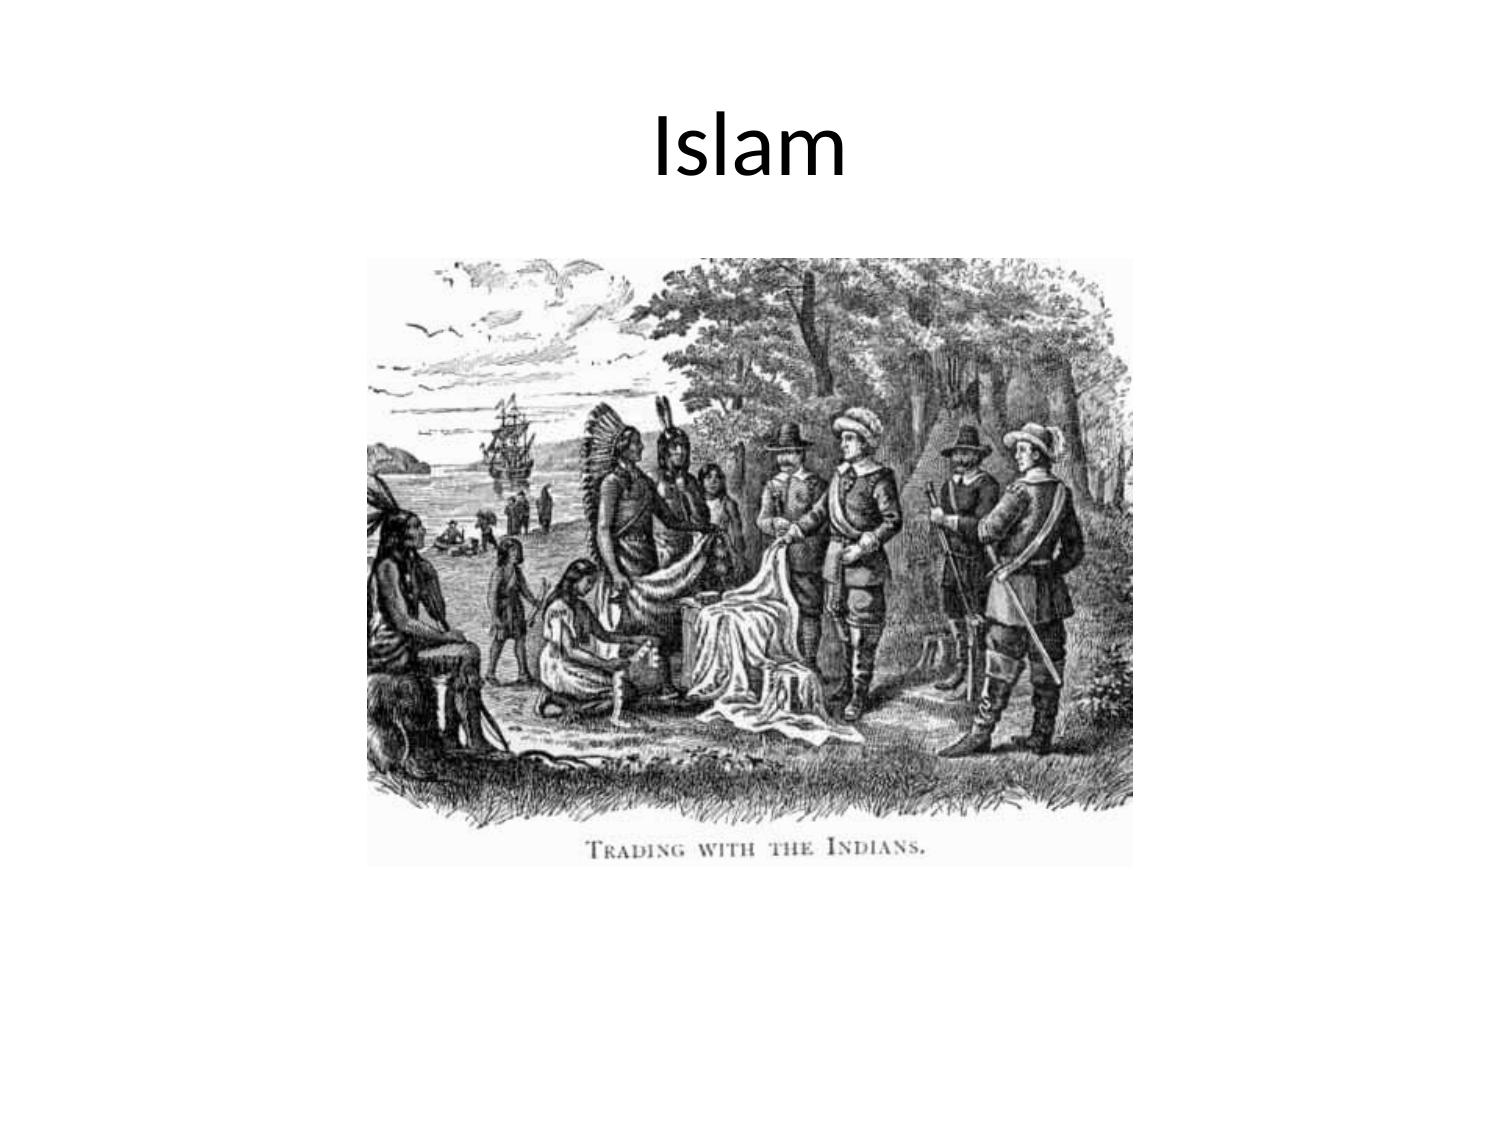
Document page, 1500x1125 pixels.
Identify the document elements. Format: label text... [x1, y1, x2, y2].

title Islam [75, 45, 1425, 233]
picture [366, 258, 1134, 867]
